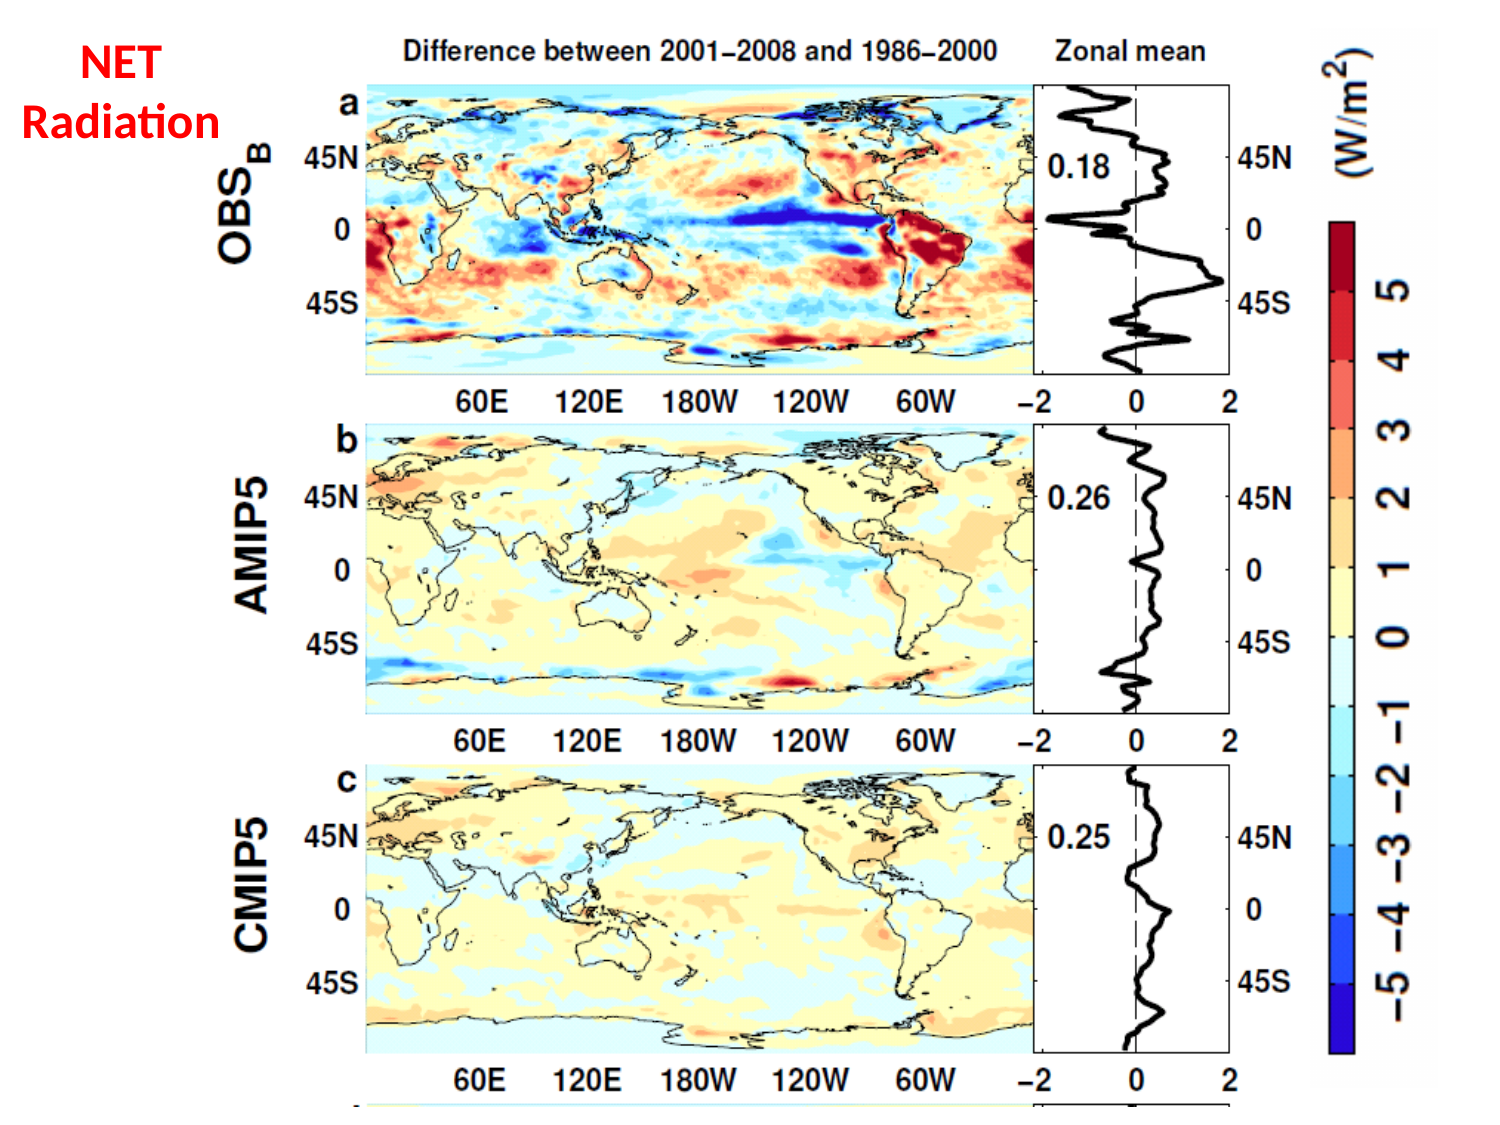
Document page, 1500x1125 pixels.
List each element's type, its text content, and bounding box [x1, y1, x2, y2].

text_box NET Radiation [0, 21, 190, 157]
picture [194, 18, 1500, 1107]
